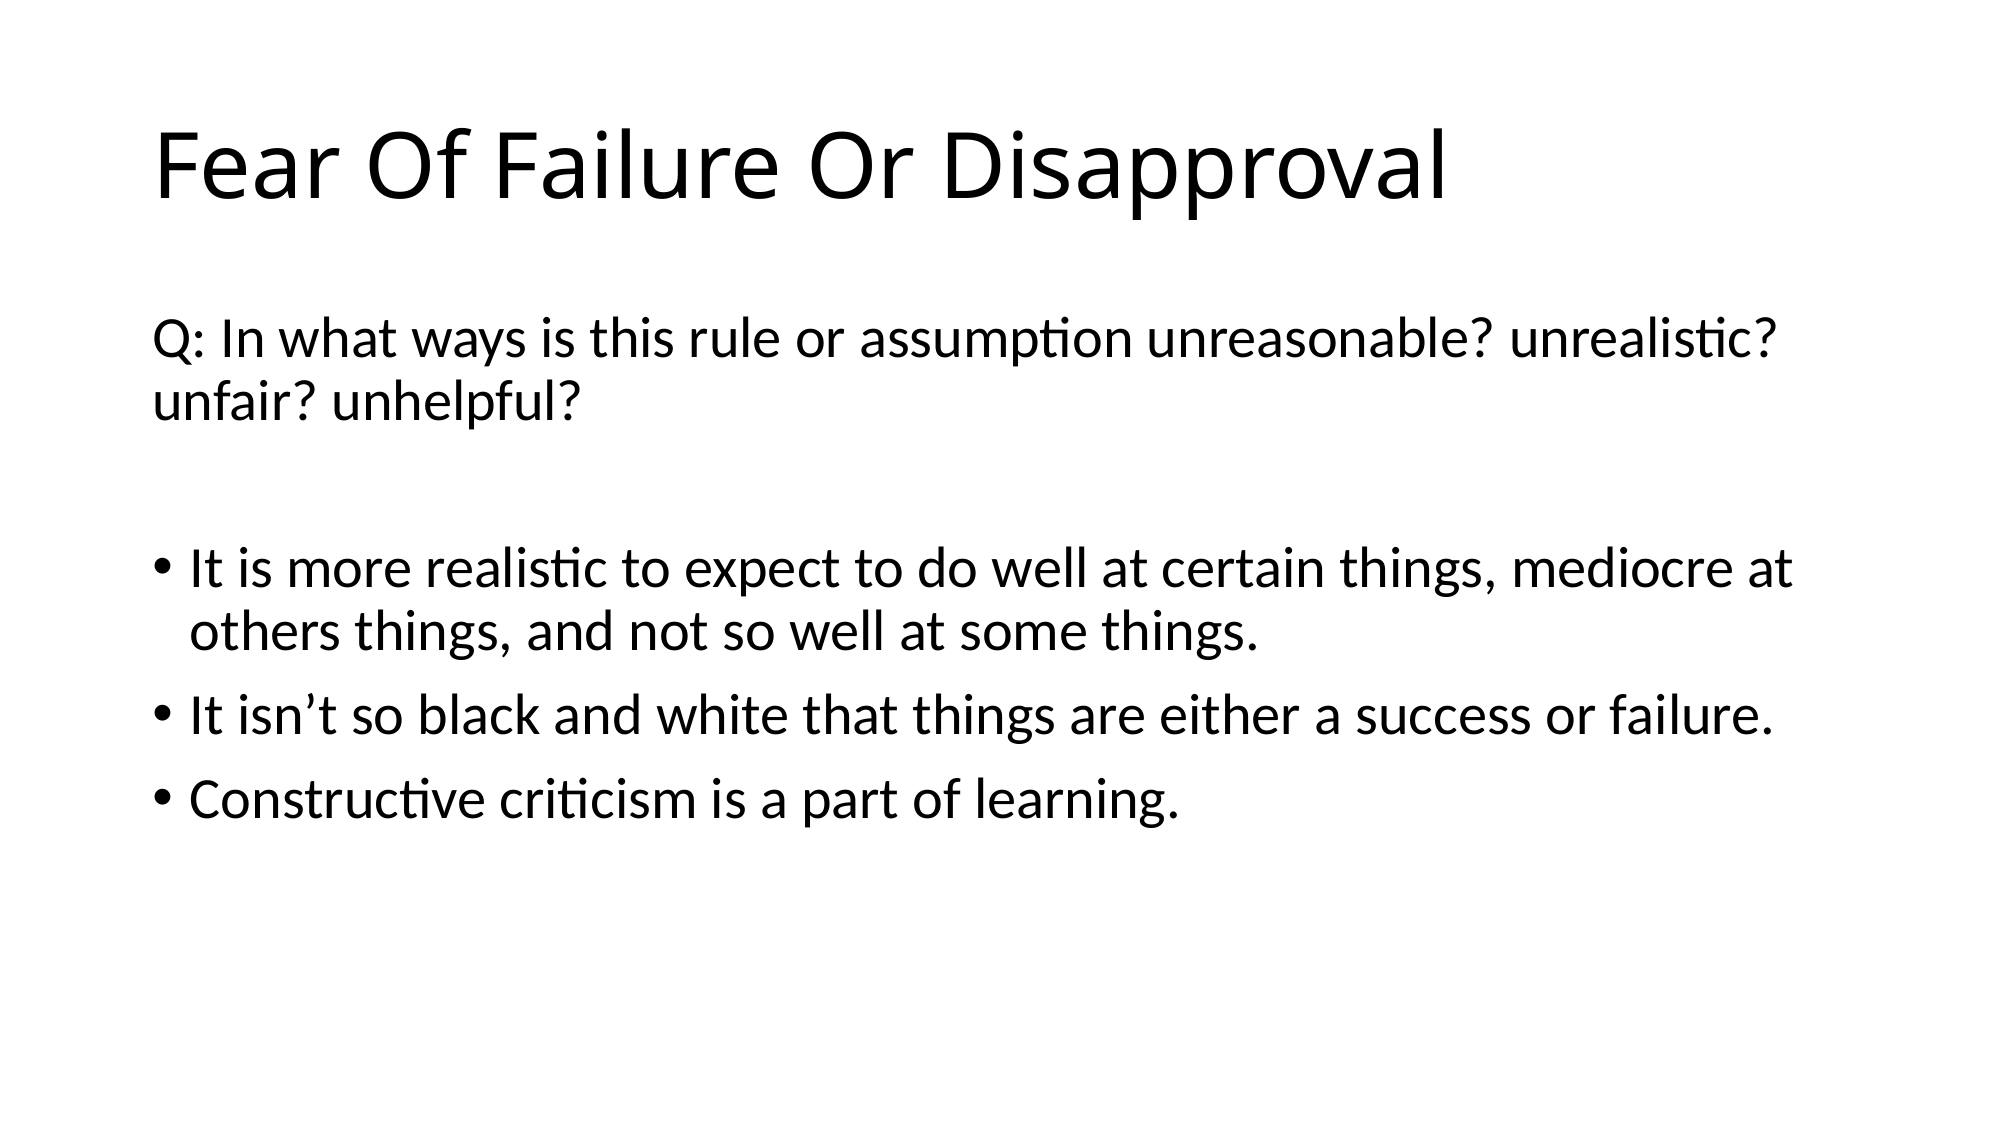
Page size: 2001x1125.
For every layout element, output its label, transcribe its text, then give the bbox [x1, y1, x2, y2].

title Fear Of Failure Or Disapproval [137, 59, 1863, 278]
list Q: In what ways is this rule or assumption unreasonable? unrealistic? unfair? unhelpful? It is more realistic to expect to do well at certain things, mediocre at others things, and not so well at some things. It isn’t so black and white that things are either a success or failure. Constructive criticism is a part of learning. [137, 299, 1863, 1014]
